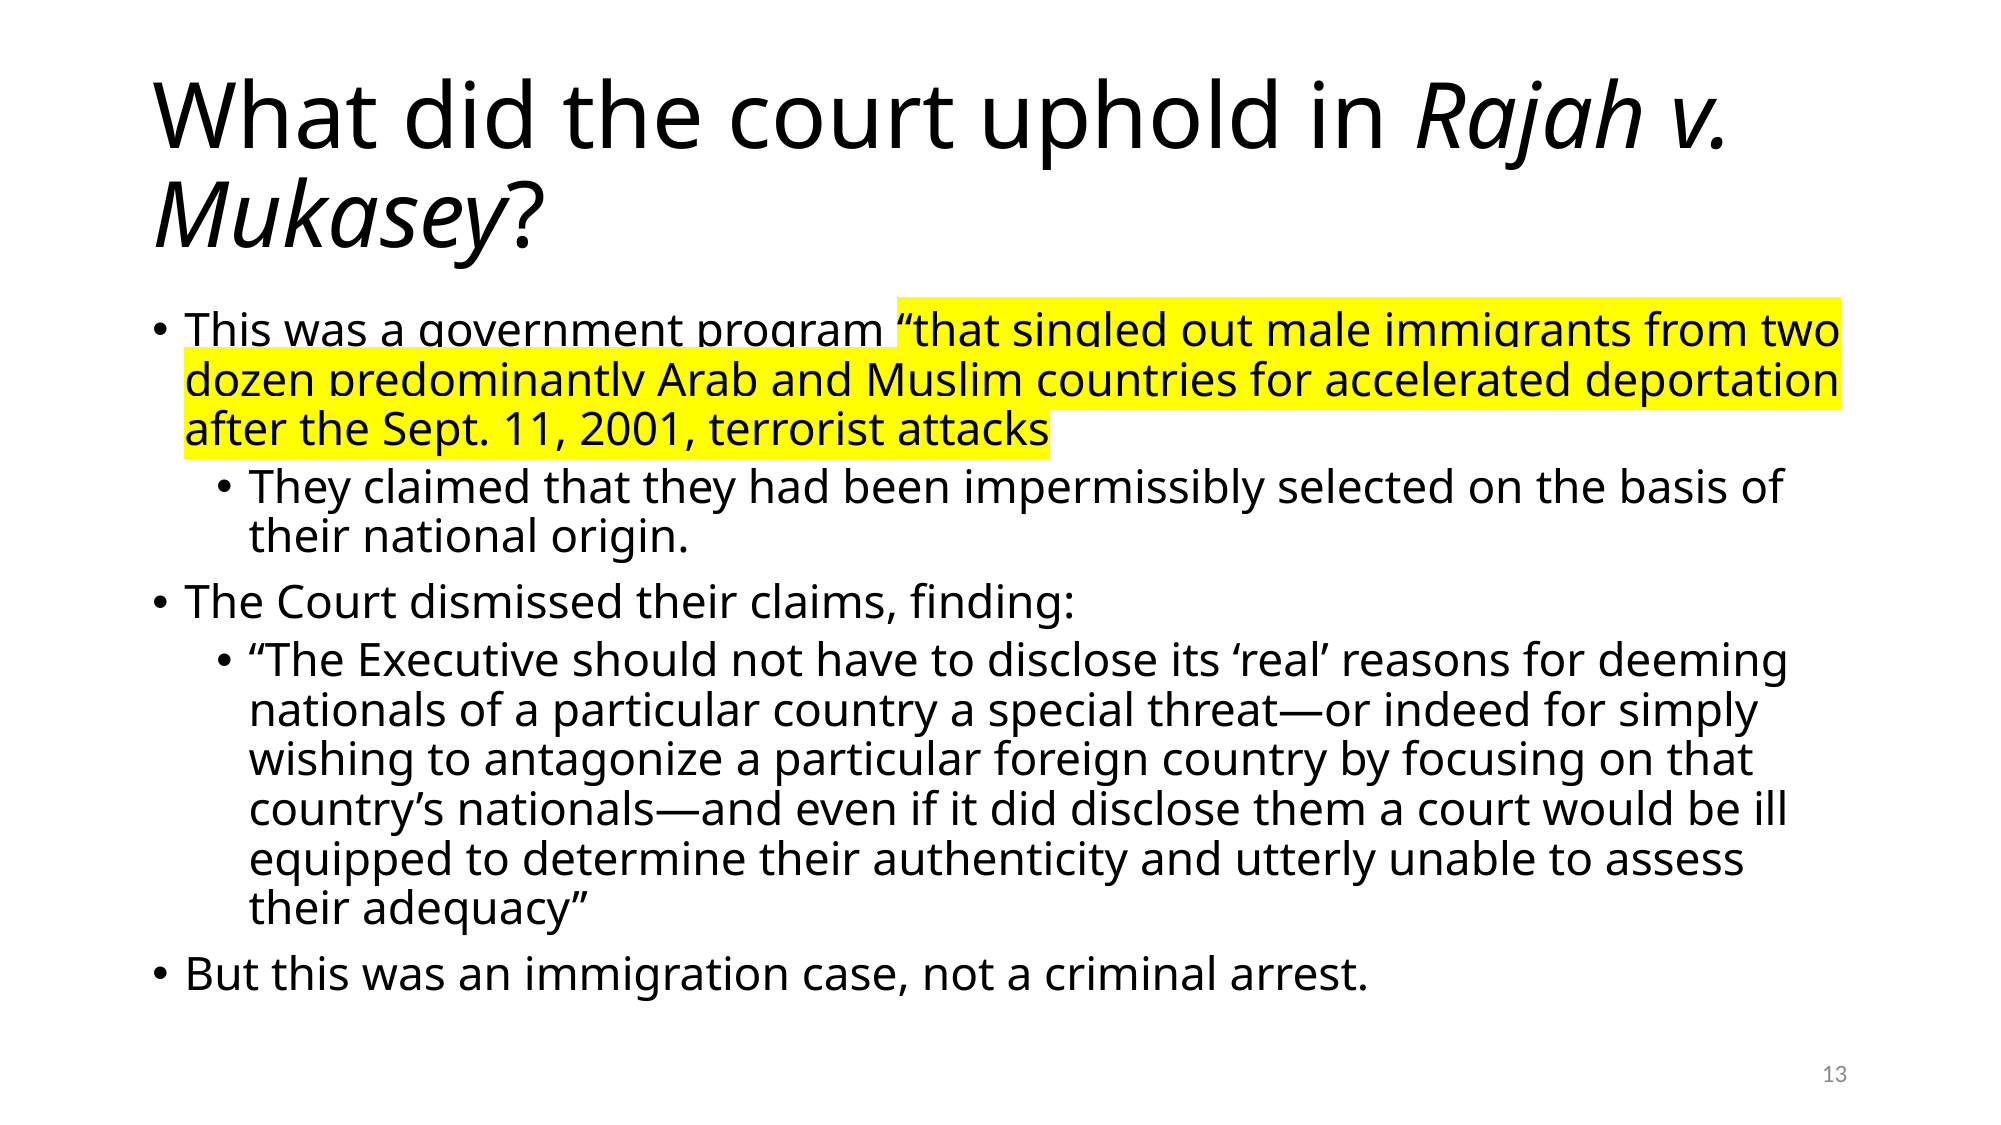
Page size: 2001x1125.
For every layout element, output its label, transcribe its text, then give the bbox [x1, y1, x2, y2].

list This was a government program ‘‘that singled out male immigrants from two dozen predominantly Arab and Muslim countries for accelerated deportation after the Sept. 11, 2001, terrorist attacks They claimed that they had been impermissibly selected on the basis of their national origin. The Court dismissed their claims, finding: “The Executive should not have to disclose its ‘real’ reasons for deeming nationals of a particular country a special threat—or indeed for simply wishing to antagonize a particular foreign country by focusing on that country’s nationals—and even if it did disclose them a court would be ill equipped to determine their authenticity and utterly unable to assess their adequacy’’ But this was an immigration case, not a criminal arrest. [137, 299, 1863, 1014]
title What did the court uphold in Rajah v. Mukasey? [137, 59, 1863, 278]
slide_number 13 [1412, 1042, 1863, 1103]
